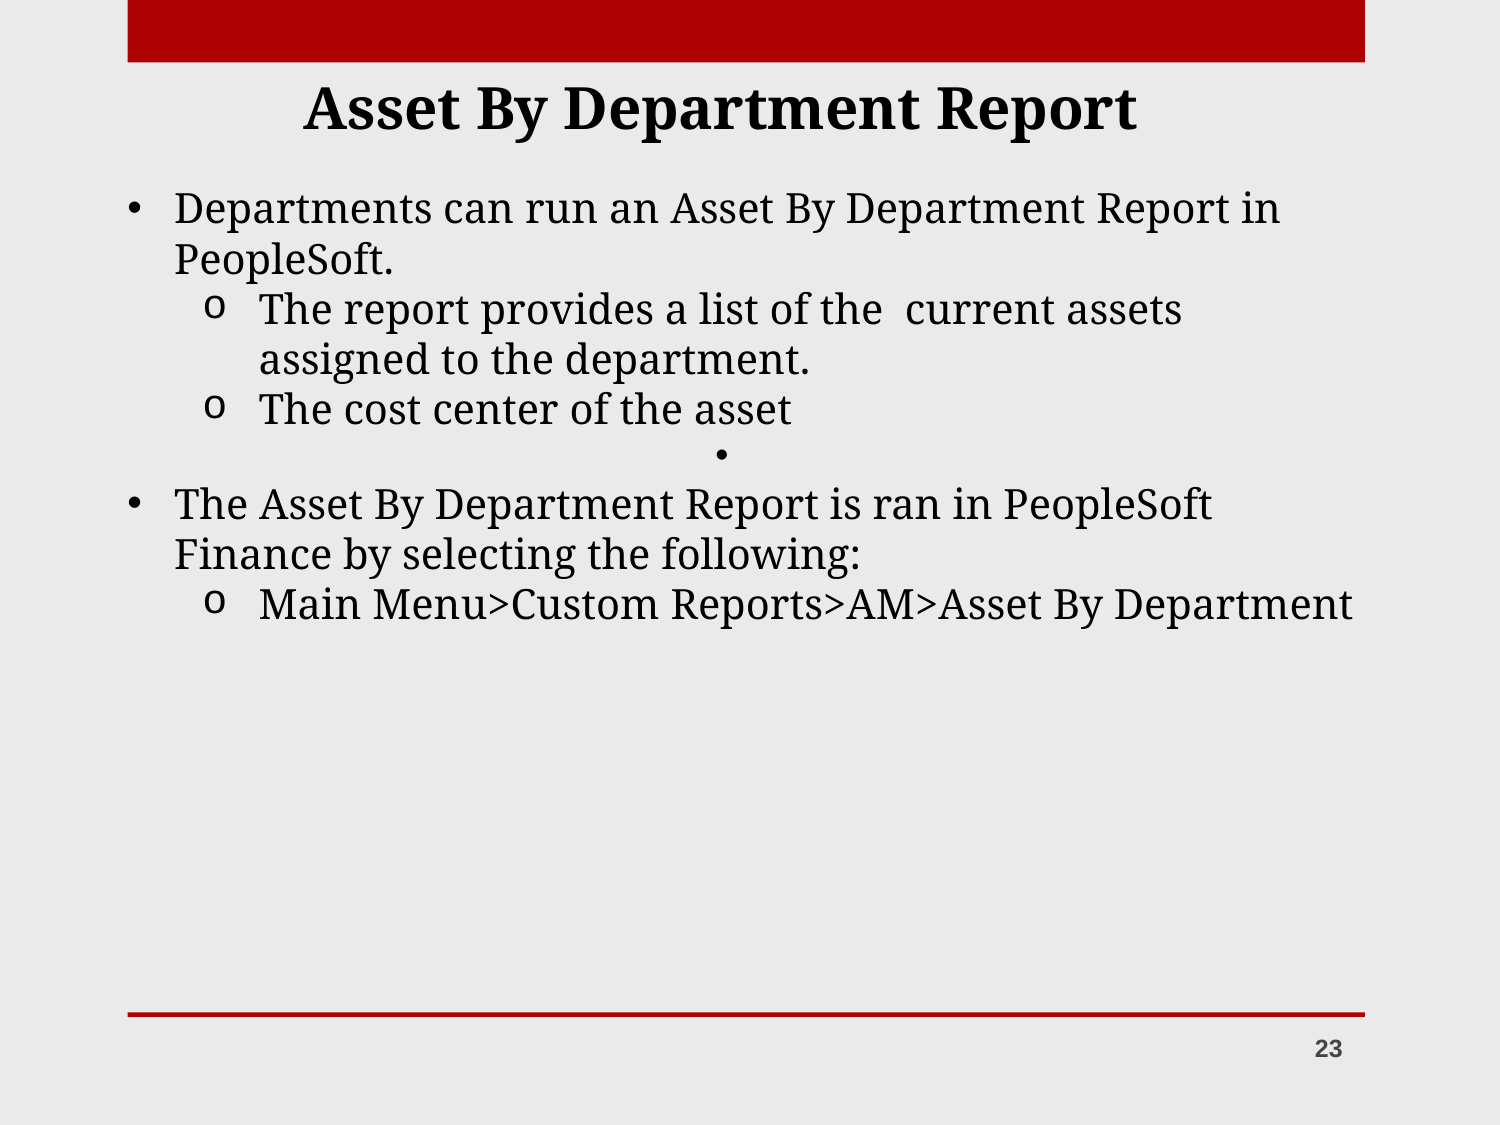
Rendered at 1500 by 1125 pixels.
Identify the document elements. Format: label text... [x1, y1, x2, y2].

text_box Departments can run an Asset By Department Report in PeopleSoft. The report provides a list of the current assets assigned to the department. The cost center of the asset The Asset By Department Report is ran in PeopleSoft Finance by selecting the following: Main Menu>Custom Reports>AM>Asset By Department [112, 174, 1375, 1068]
footer 23 [1299, 1025, 1363, 1100]
list [99, 149, 1425, 988]
text_box Asset By Department Report [125, 64, 1363, 149]
